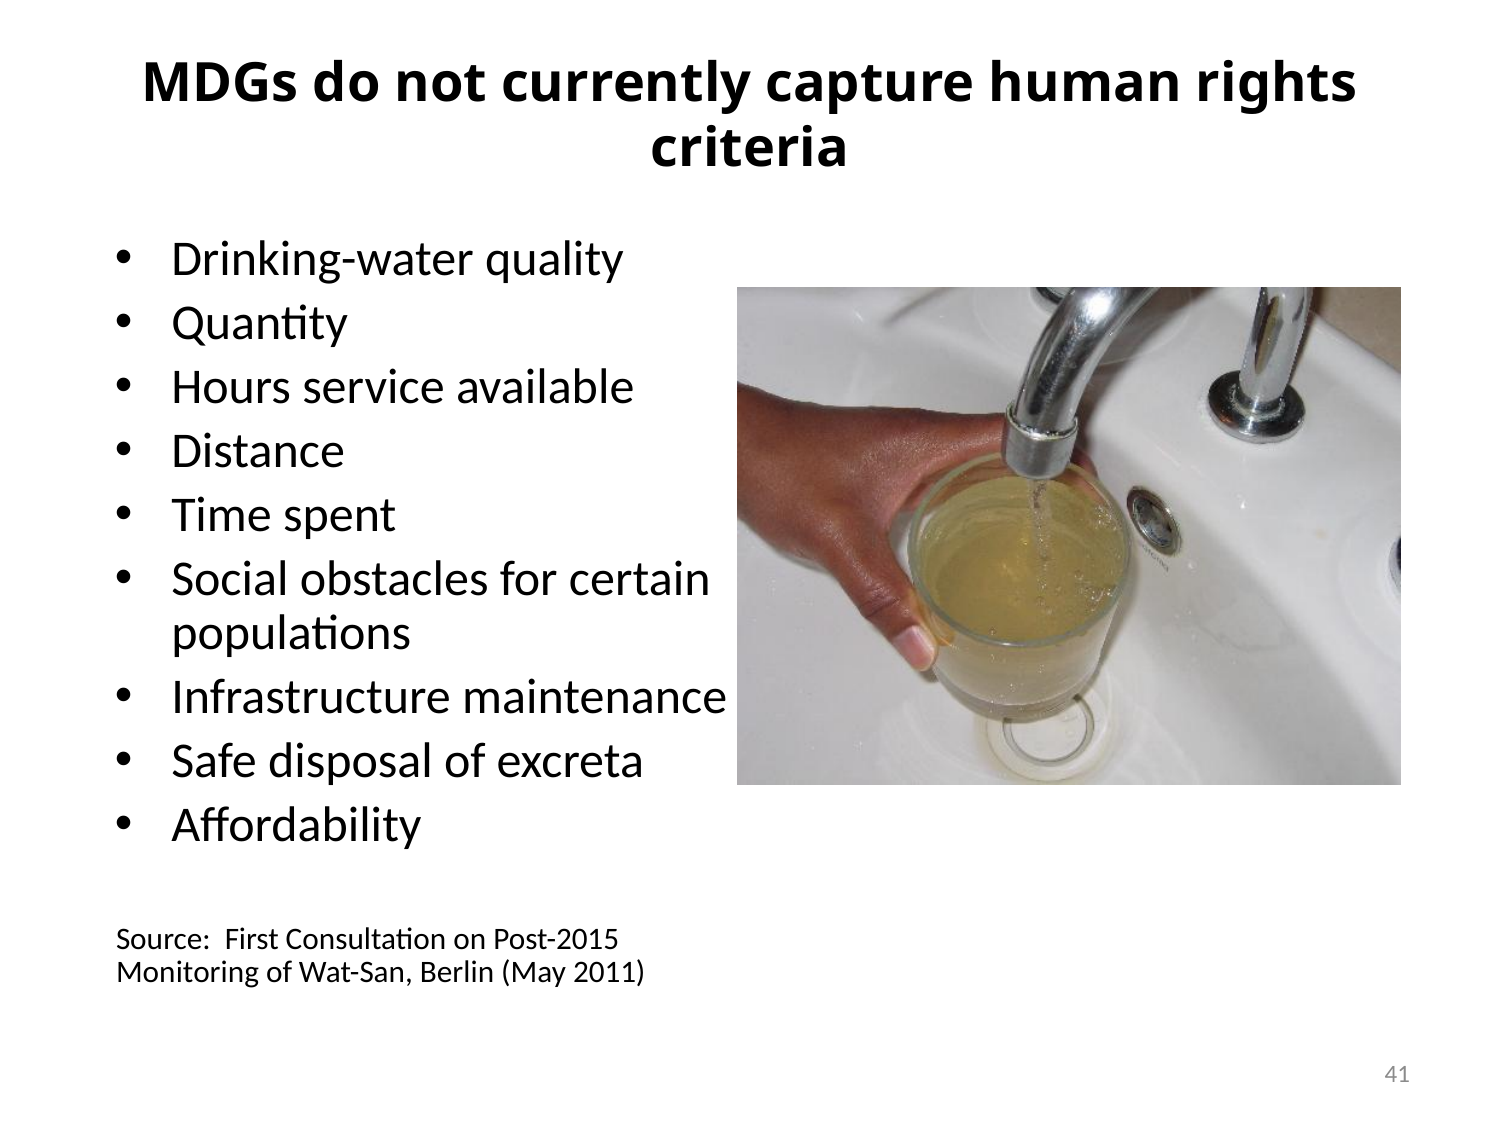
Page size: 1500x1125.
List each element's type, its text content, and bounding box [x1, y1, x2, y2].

title MDGs do not currently capture human rights criteria [37, 37, 1463, 188]
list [737, 287, 1401, 785]
slide_number 41 [1074, 1042, 1425, 1103]
list Drinking-water quality Quantity Hours service available Distance Time spent Social obstacles for certain populations Infrastructure maintenance Safe disposal of excreta Affordability Source: First Consultation on Post-2015 Monitoring of Wat-San, Berlin (May 2011) [99, 224, 763, 1035]
